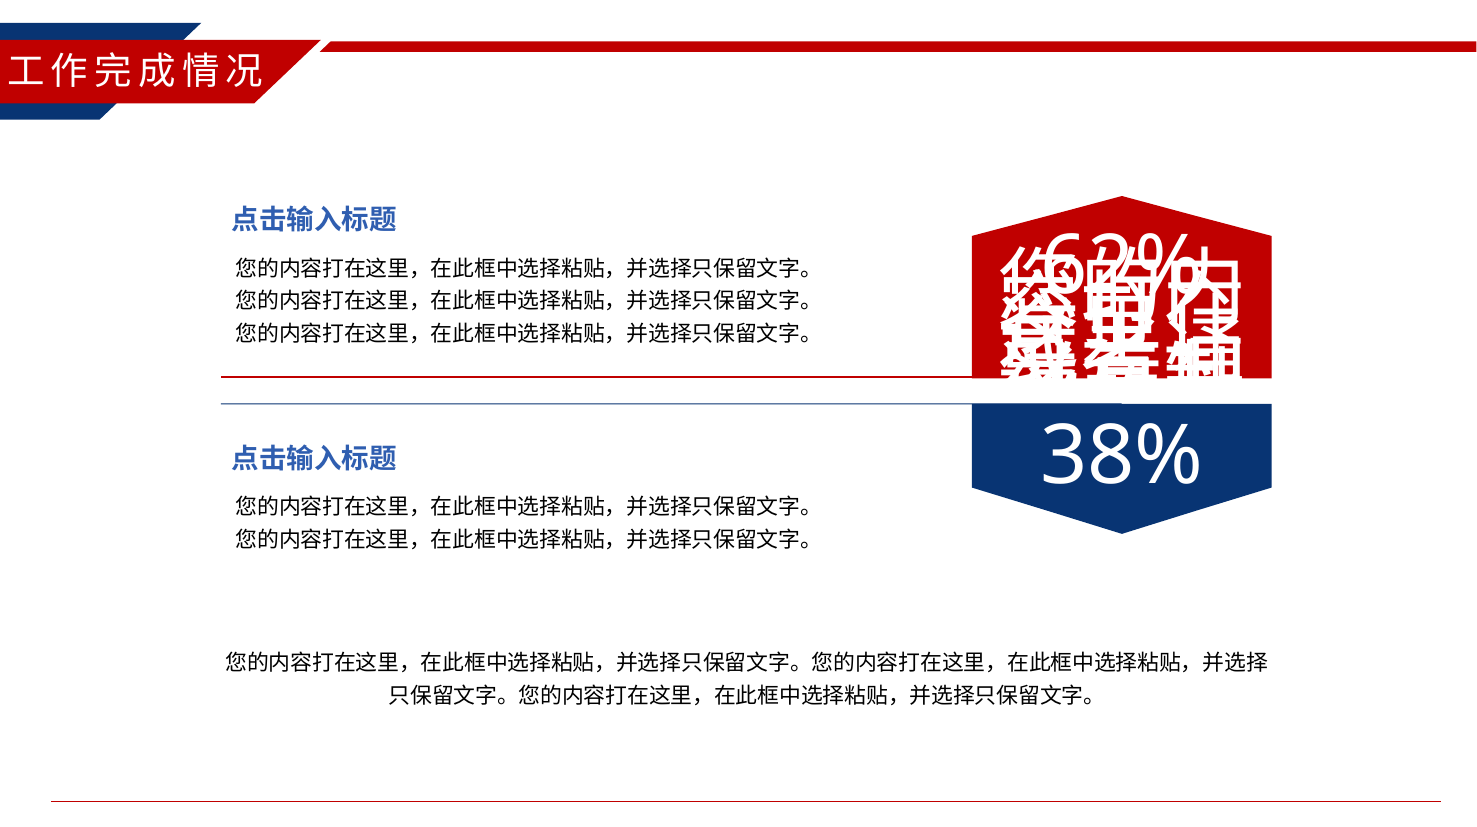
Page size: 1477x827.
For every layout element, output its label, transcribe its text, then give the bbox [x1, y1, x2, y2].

text_box [418, 40, 1477, 54]
text_box 您的内容打在这里，在此框中选择粘贴，并选择只保留文字。您的内容打在这里，在此框中选择粘贴，并选择只保留文字。您的内容打在这里，在此框中选择粘贴，并选择只保留文字。 [208, 636, 1287, 714]
text_box 点击输入标题 [220, 196, 557, 240]
text_box 您的内容打在这里，在此框中选择粘贴，并选择只保留文字。您的内容打在这里，在此框中选择粘贴，并选择只保留文字。 [220, 479, 854, 560]
text_box [0, 21, 204, 38]
text_box [0, 99, 261, 105]
text_box 您的内容打在这里，在此框中选择粘贴，并选择只保留文字。您的内容打在这里，在此框中选择粘贴，并选择只保留文字。 您的内容打在这里，在此框中选择粘贴，并选择只保留文字。 [220, 240, 854, 354]
text_box 点击输入标题 [220, 435, 557, 479]
text_box 38% [971, 403, 1272, 534]
text_box 62% 您的内容打在这里，或者通过复制您的文本后，在此框中选择粘贴。 [971, 196, 1272, 379]
text_box [0, 105, 117, 121]
text_box 工作完成情况 [0, 39, 418, 99]
